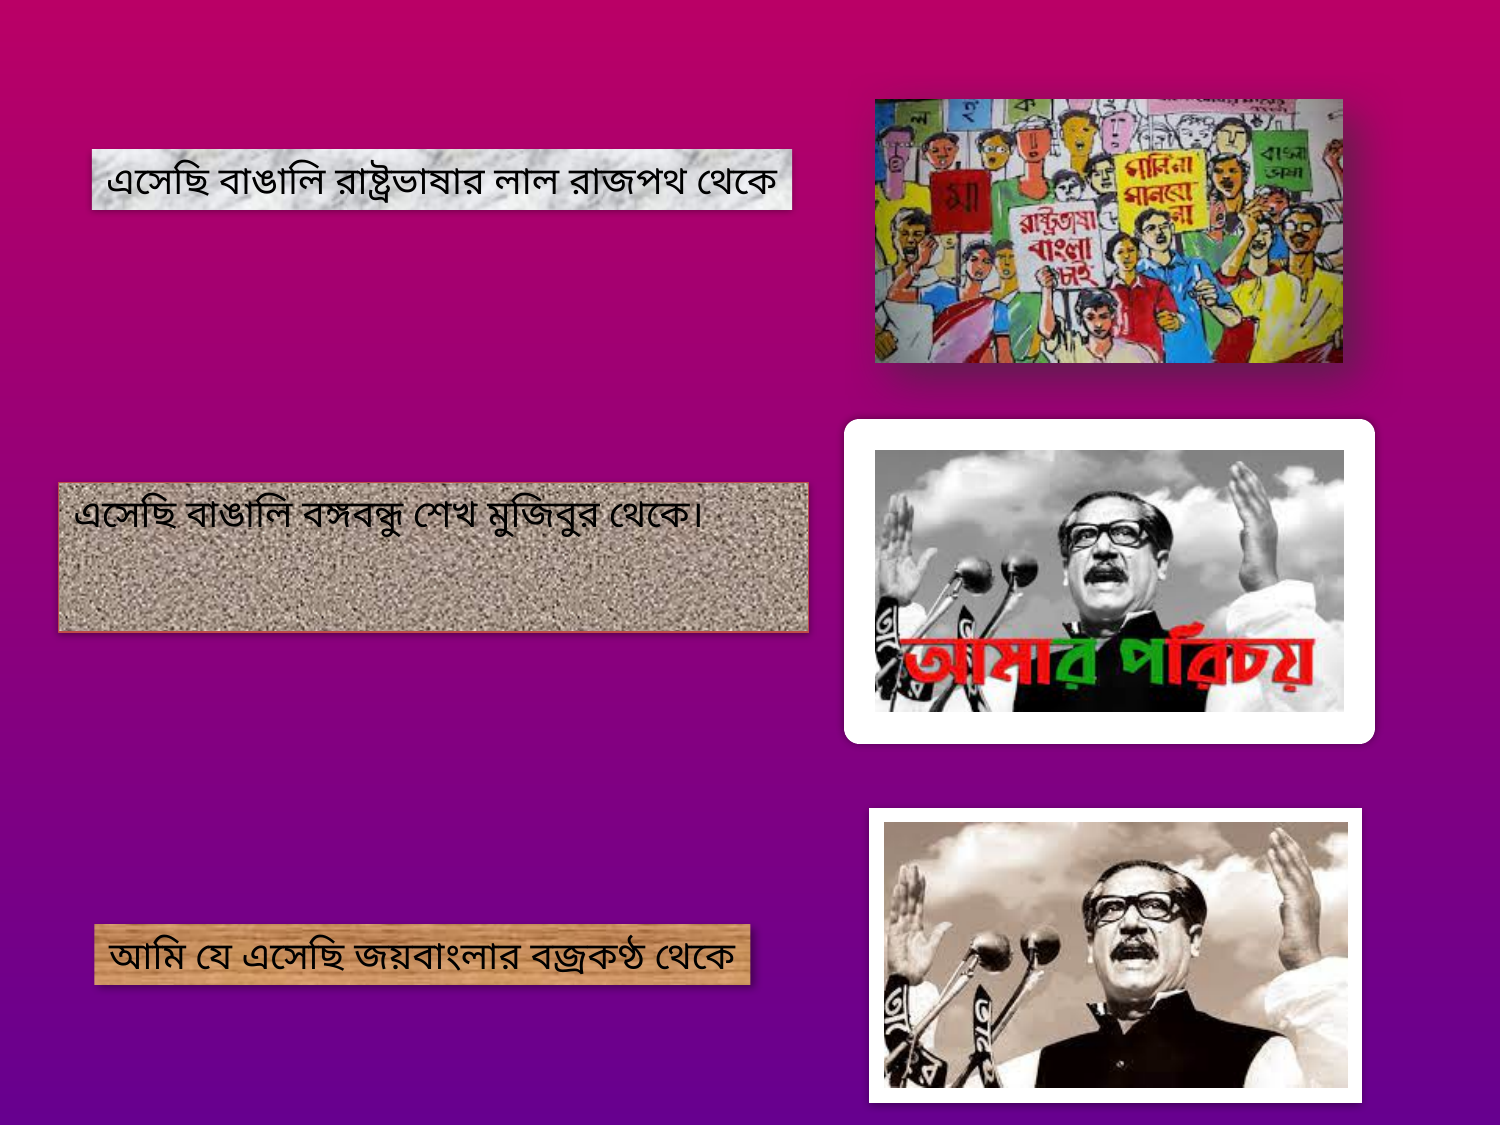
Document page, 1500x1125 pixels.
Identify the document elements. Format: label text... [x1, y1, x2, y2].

picture [874, 449, 1344, 713]
picture [883, 822, 1348, 1089]
text_box এসেছি বাঙালি রাষ্ট্রভাষার লাল রাজপথ থেকে [91, 149, 793, 210]
text_box আমি যে এসেছি জয়বাংলার বজ্রকণ্ঠ থেকে [94, 924, 751, 985]
text_box এসেছি বাঙালি বঙ্গবন্ধু শেখ মুজিবুর থেকে। [58, 482, 809, 633]
picture [874, 99, 1343, 363]
